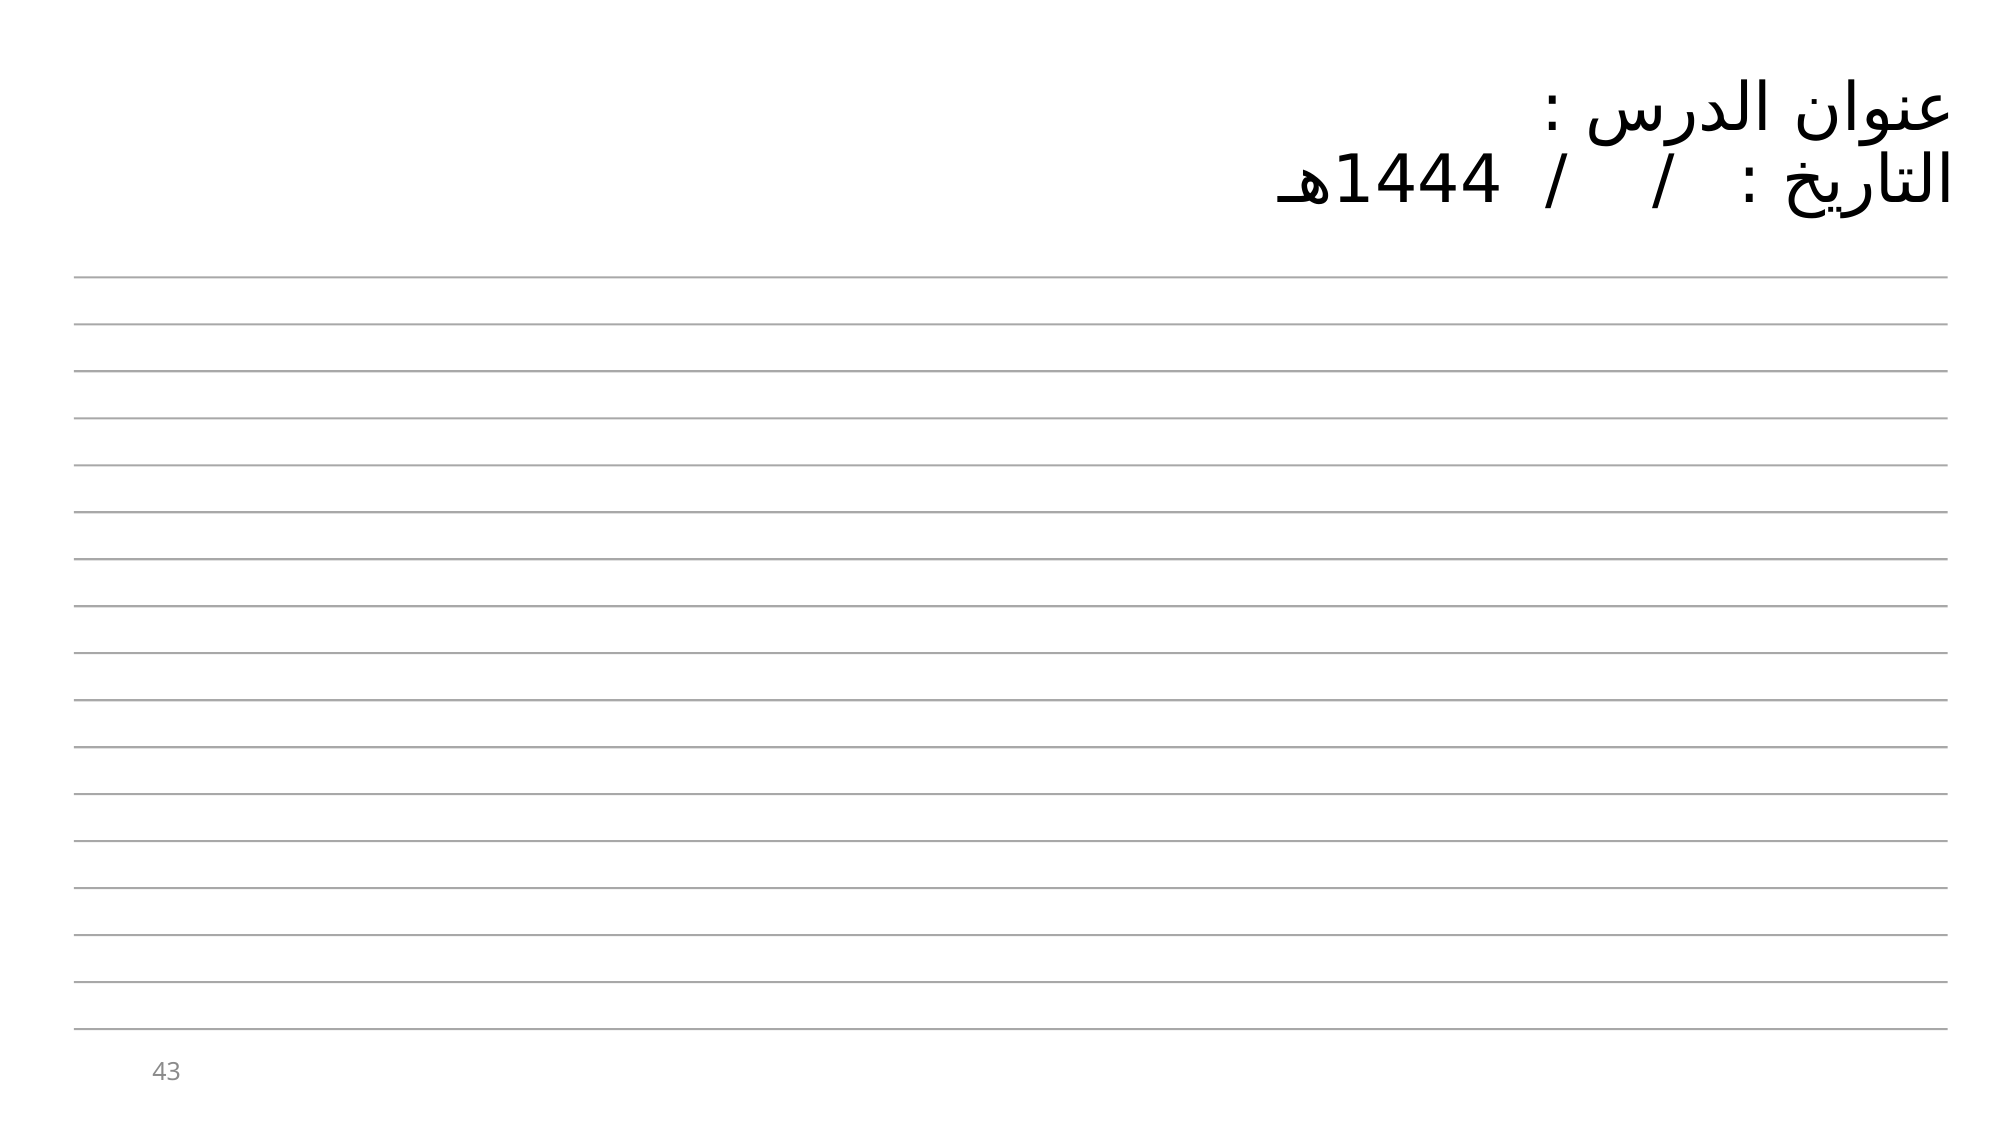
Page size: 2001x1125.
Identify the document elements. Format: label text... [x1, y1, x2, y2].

slide_number 43 [137, 1042, 588, 1103]
title عنوان الدرس : التاريخ : / / 1444هـ [73, 36, 1971, 254]
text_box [73, 277, 1948, 1030]
